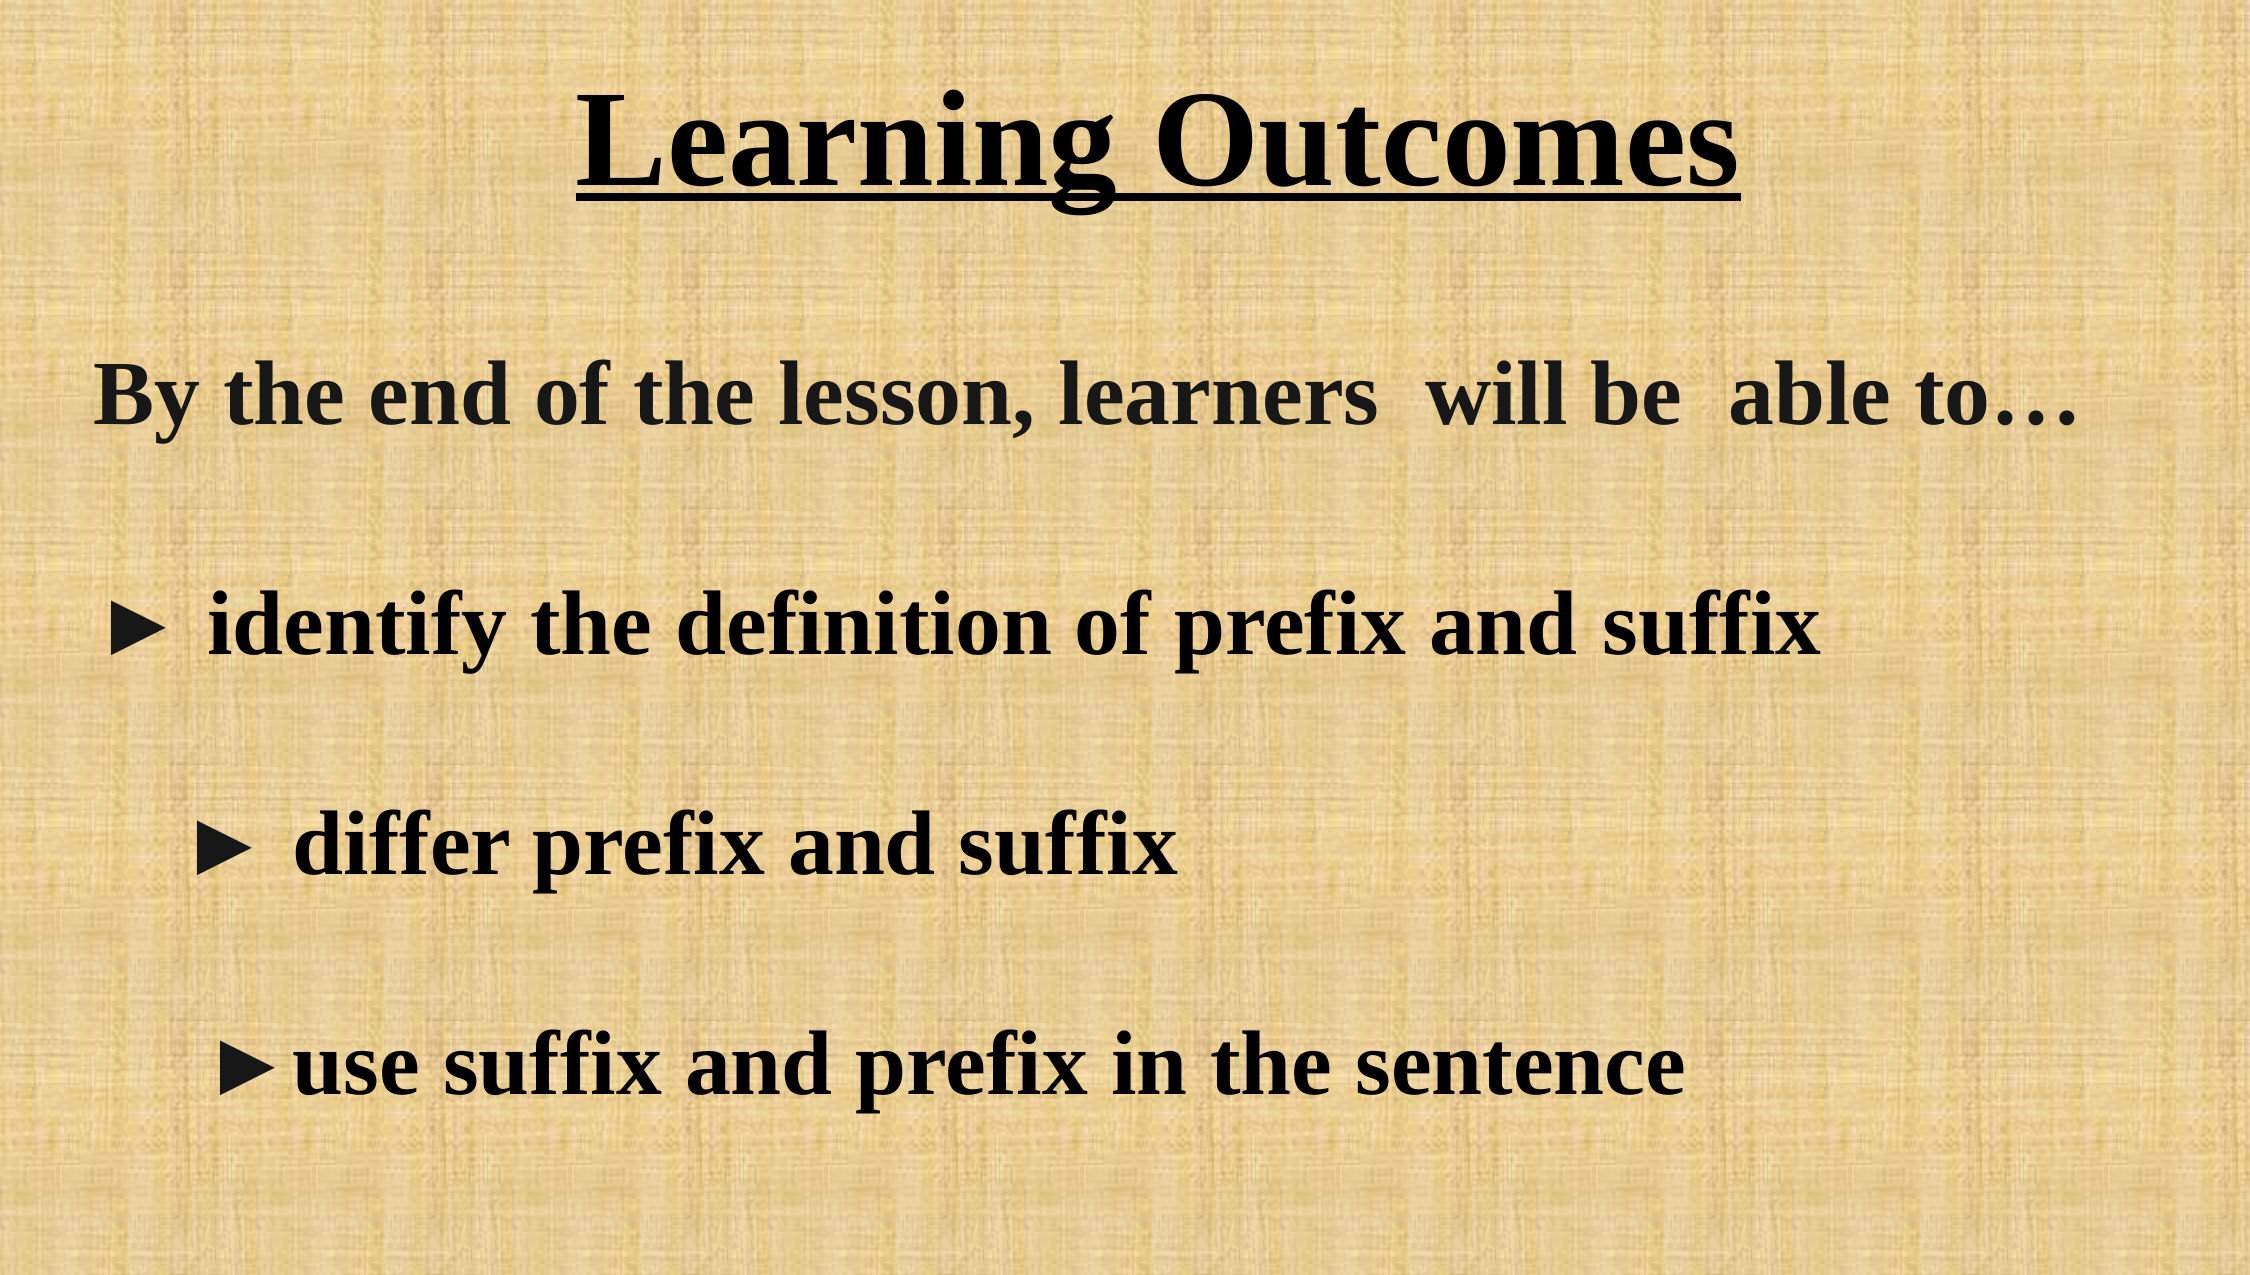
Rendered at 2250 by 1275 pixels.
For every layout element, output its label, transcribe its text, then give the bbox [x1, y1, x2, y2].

text_box Learning Outcomes [132, 40, 2184, 221]
picture [0, 0, 2250, 1275]
text_box By the end of the lesson, learners will be able to… ► identify the definition of prefix and suffix ► differ prefix and suffix ►use suffix and prefix in the sentence [78, 325, 2184, 1120]
